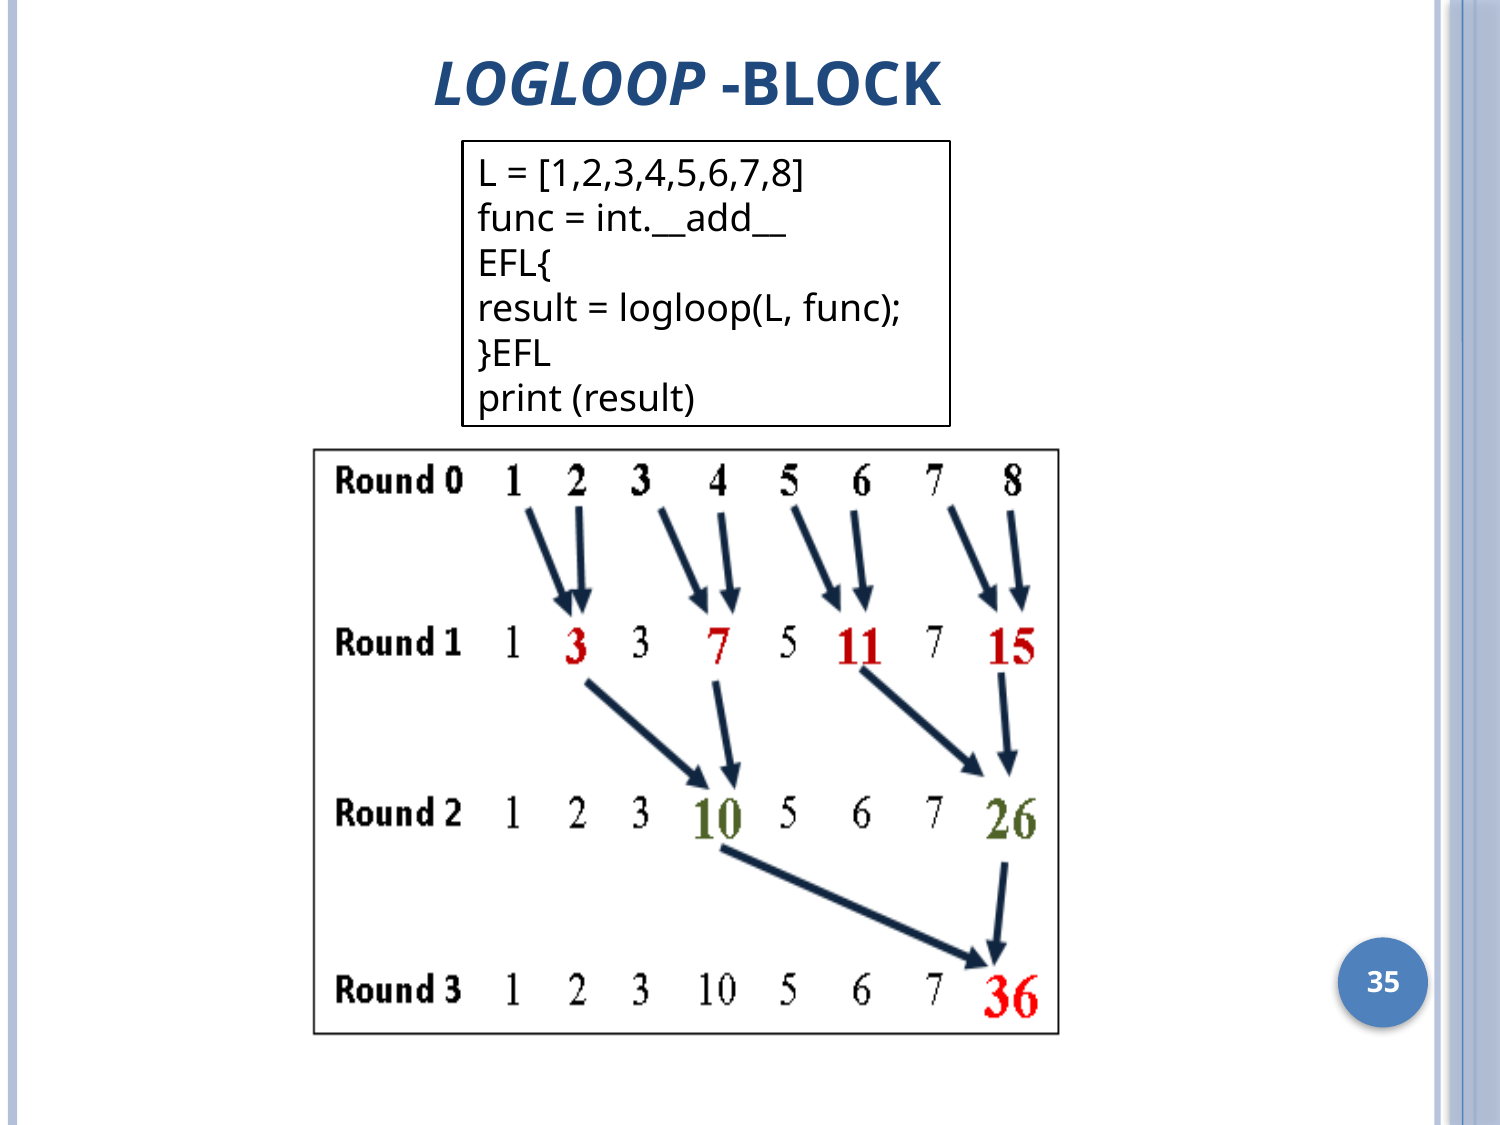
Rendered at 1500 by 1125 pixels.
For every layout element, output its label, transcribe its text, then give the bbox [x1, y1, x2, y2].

slide_number 35 [1333, 940, 1434, 1027]
title logloop -block [75, 37, 1300, 125]
picture [308, 444, 1067, 1046]
text_box L = [1,2,3,4,5,6,7,8] func = int.__add__ EFL{ result = logloop(L, func); }EFL print (result) [462, 141, 950, 426]
